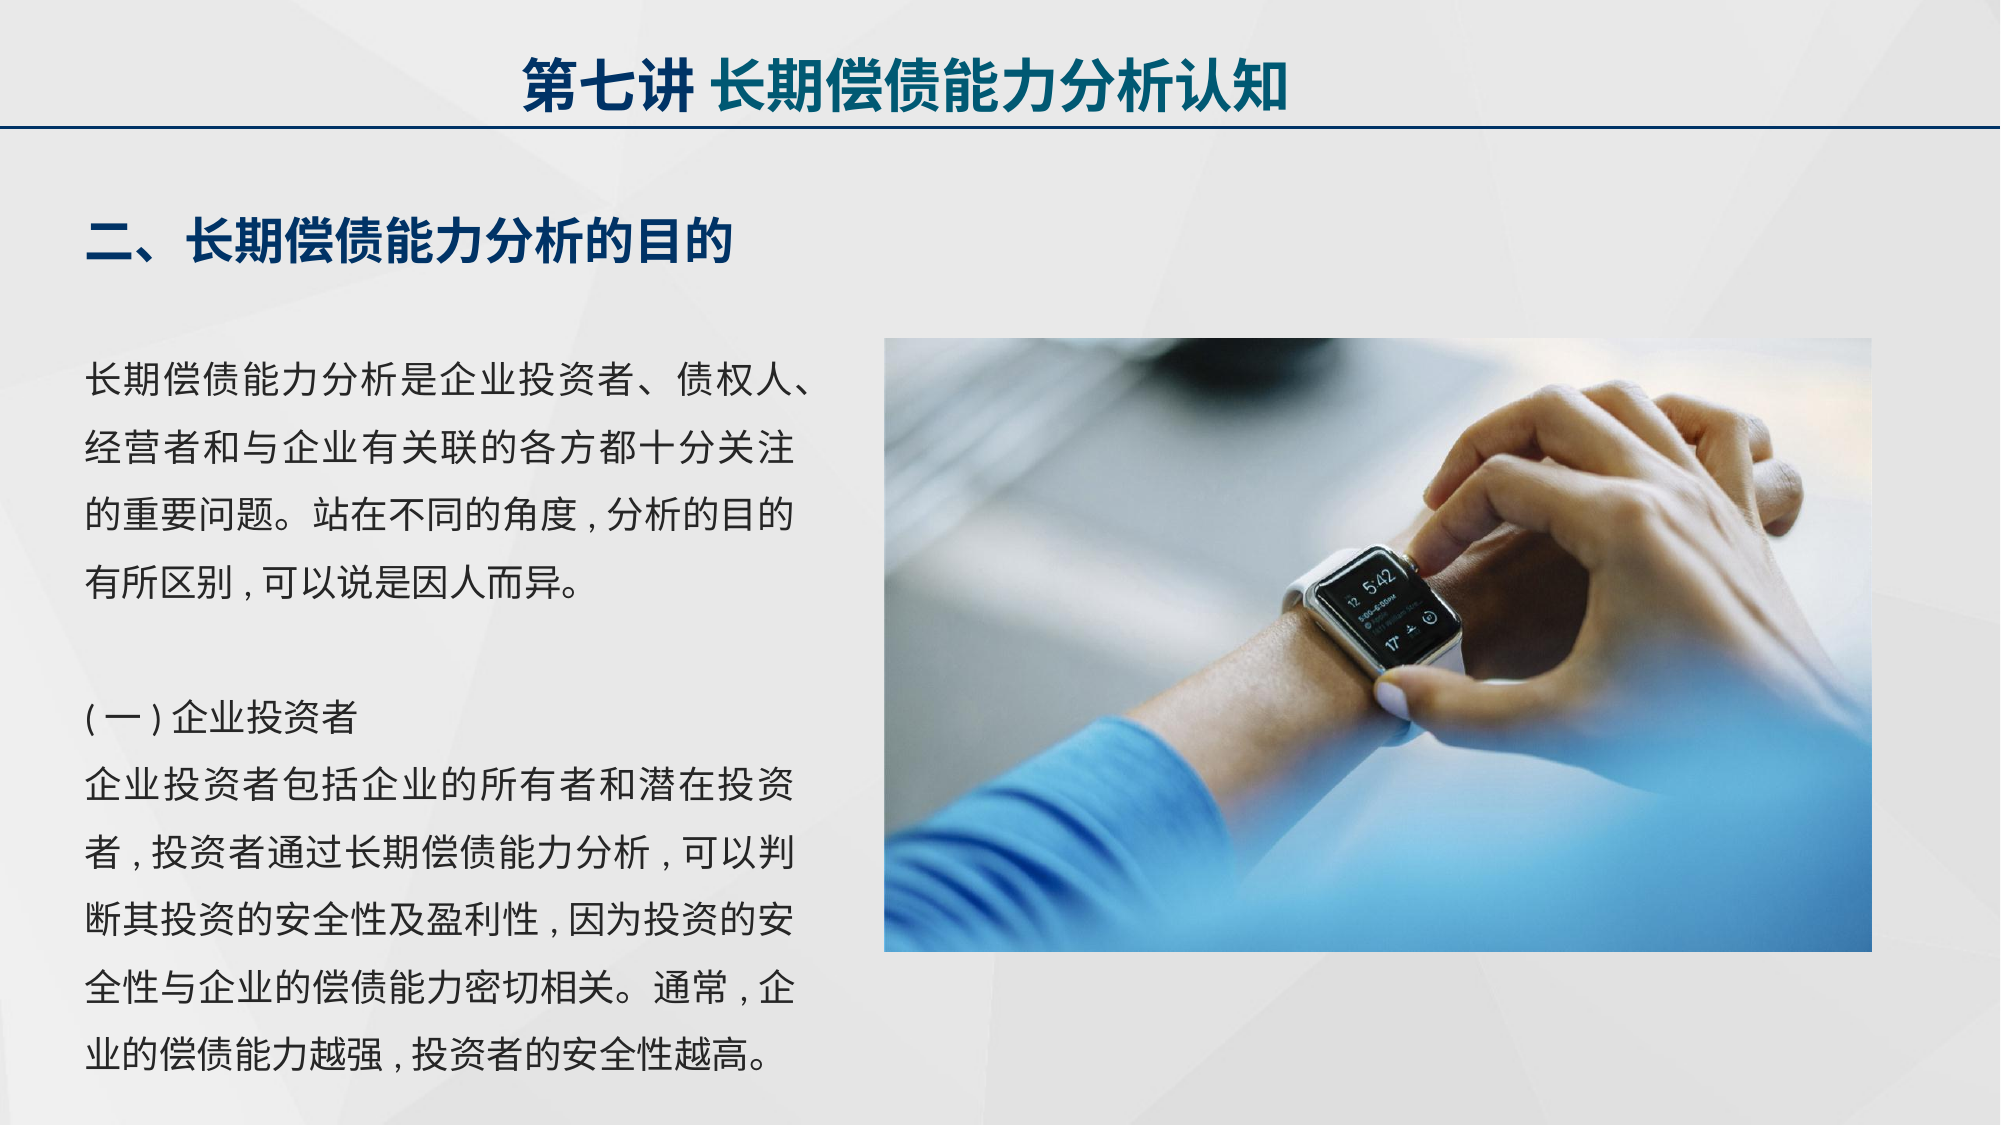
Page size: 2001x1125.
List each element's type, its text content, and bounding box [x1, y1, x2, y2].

text_box 长期偿债能力分析是企业投资者、债权人、经营者和与企业有关联的各方都十分关注的重要问题。站在不同的角度,分析的目的有所区别,可以说是因人而异。 (一)企业投资者 企业投资者包括企业的所有者和潜在投资者,投资者通过长期偿债能力分析,可以判断其投资的安全性及盈利性,因为投资的安全性与企业的偿债能力密切相关。通常,企业的偿债能力越强,投资者的安全性越高。 [69, 326, 811, 1084]
text_box 二、长期偿债能力分析的目的 [69, 202, 1070, 337]
picture [0, 0, 2001, 1125]
text_box 第七讲 长期偿债能力分析认知 [506, 41, 1494, 127]
